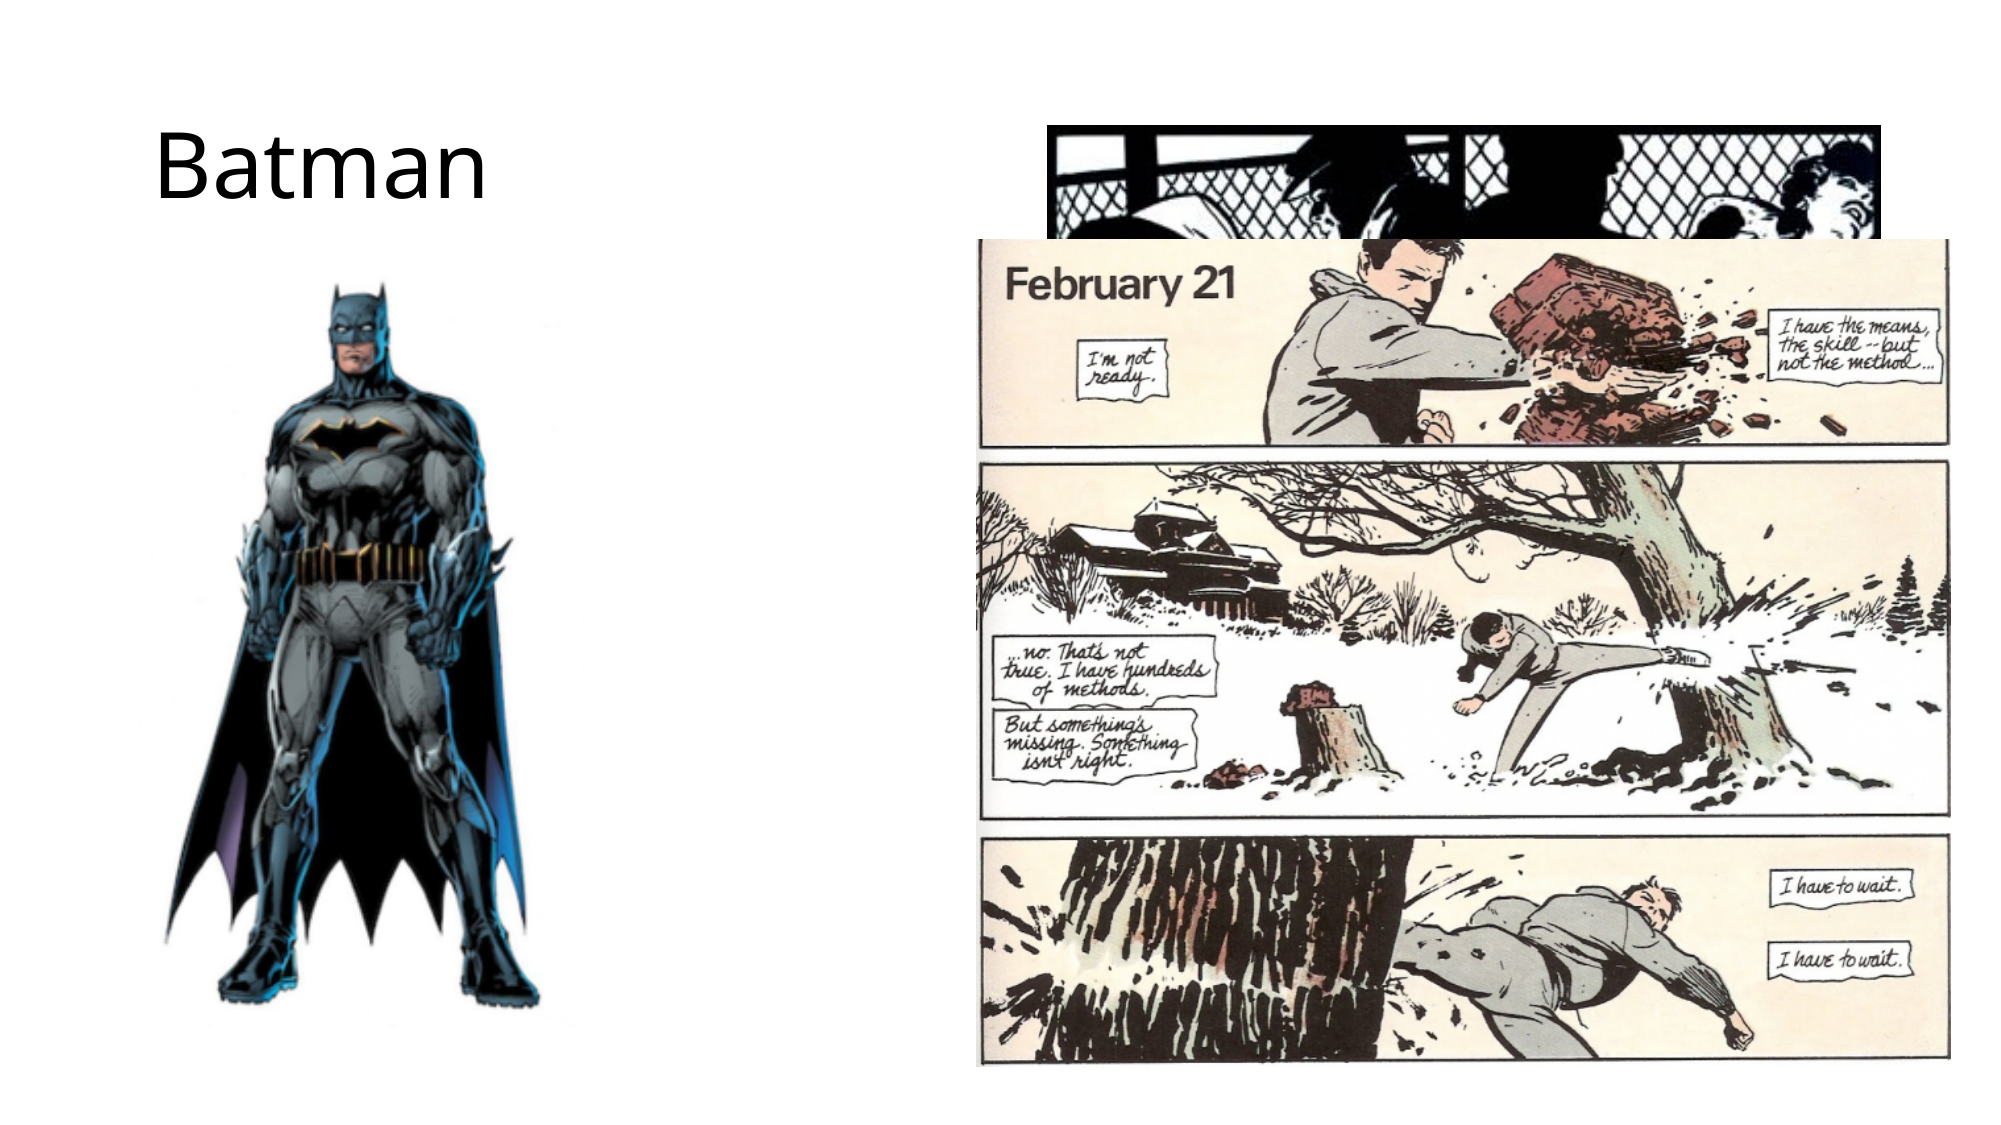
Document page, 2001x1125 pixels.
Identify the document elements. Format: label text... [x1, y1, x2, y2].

title Batman [137, 59, 1863, 278]
picture [137, 261, 587, 1030]
picture [976, 125, 1951, 1067]
